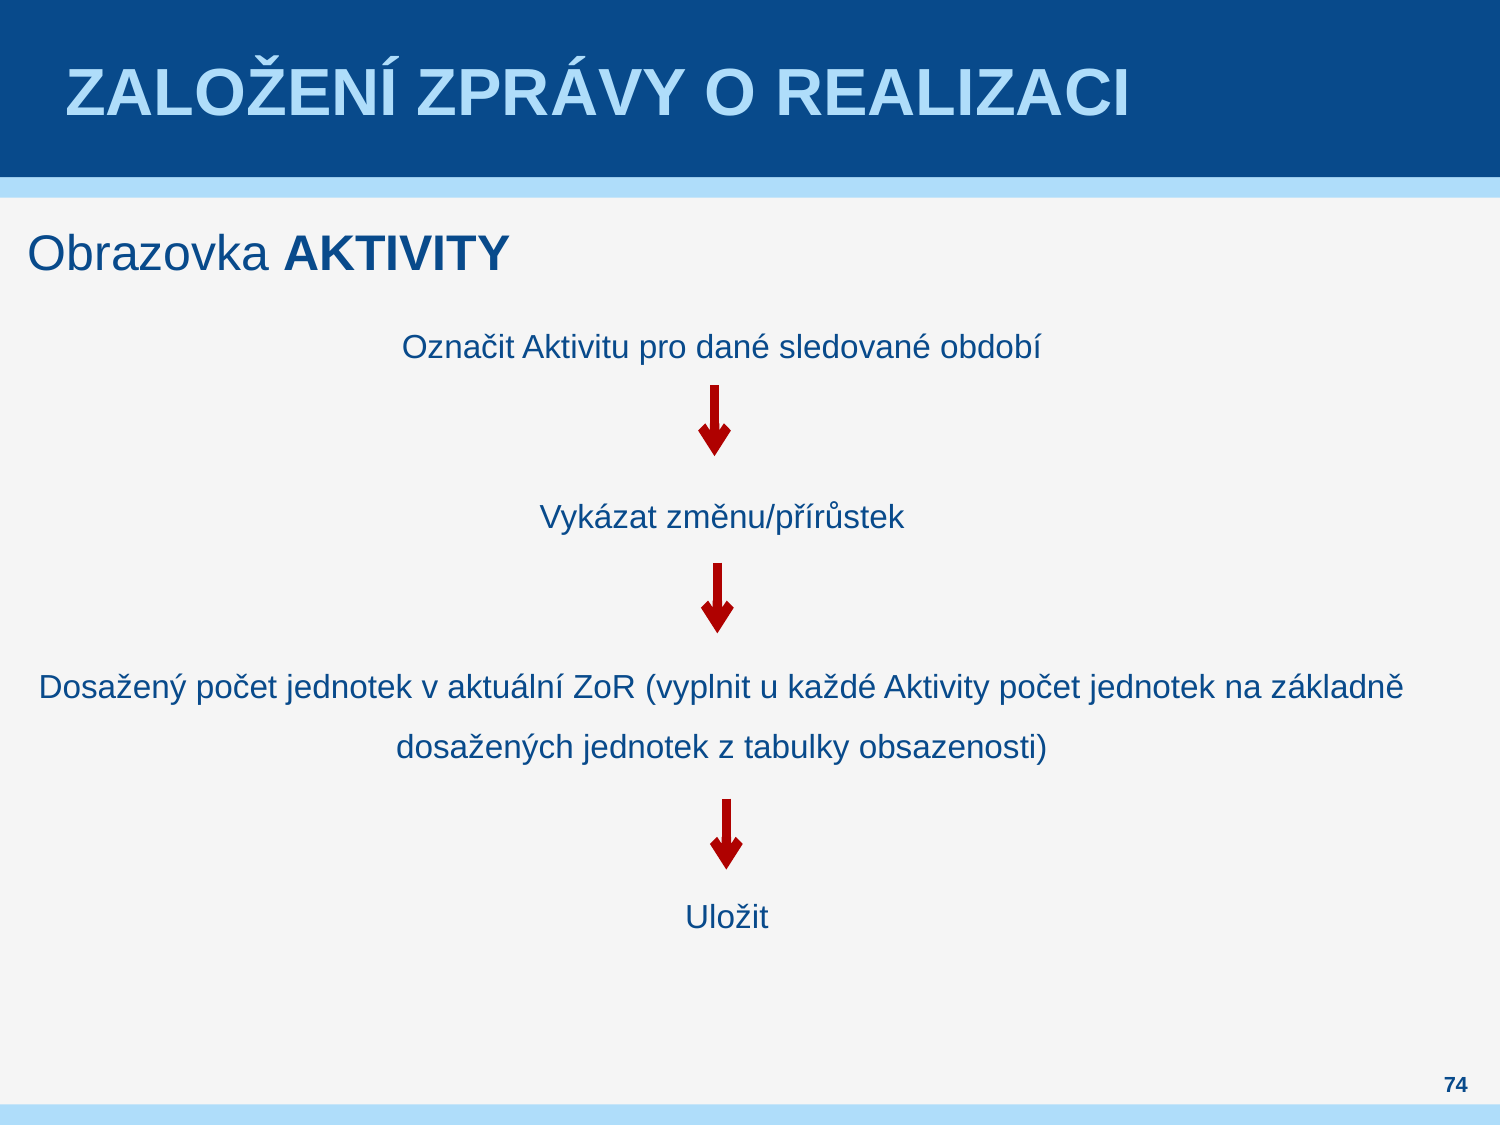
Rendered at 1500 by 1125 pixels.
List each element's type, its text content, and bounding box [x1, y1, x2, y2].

list Obrazovka AKTIVITY Označit Aktivitu pro dané sledované období Vykázat změnu/přírůstek Dosažený počet jednotek v aktuální ZoR (vyplnit u každé Aktivity počet jednotek na základně dosažených jednotek z tabulky obsazenosti) Uložit [27, 219, 1418, 1099]
title Založení zprávy o realizaci [59, 0, 1441, 178]
slide_number 74 [1417, 1068, 1495, 1099]
